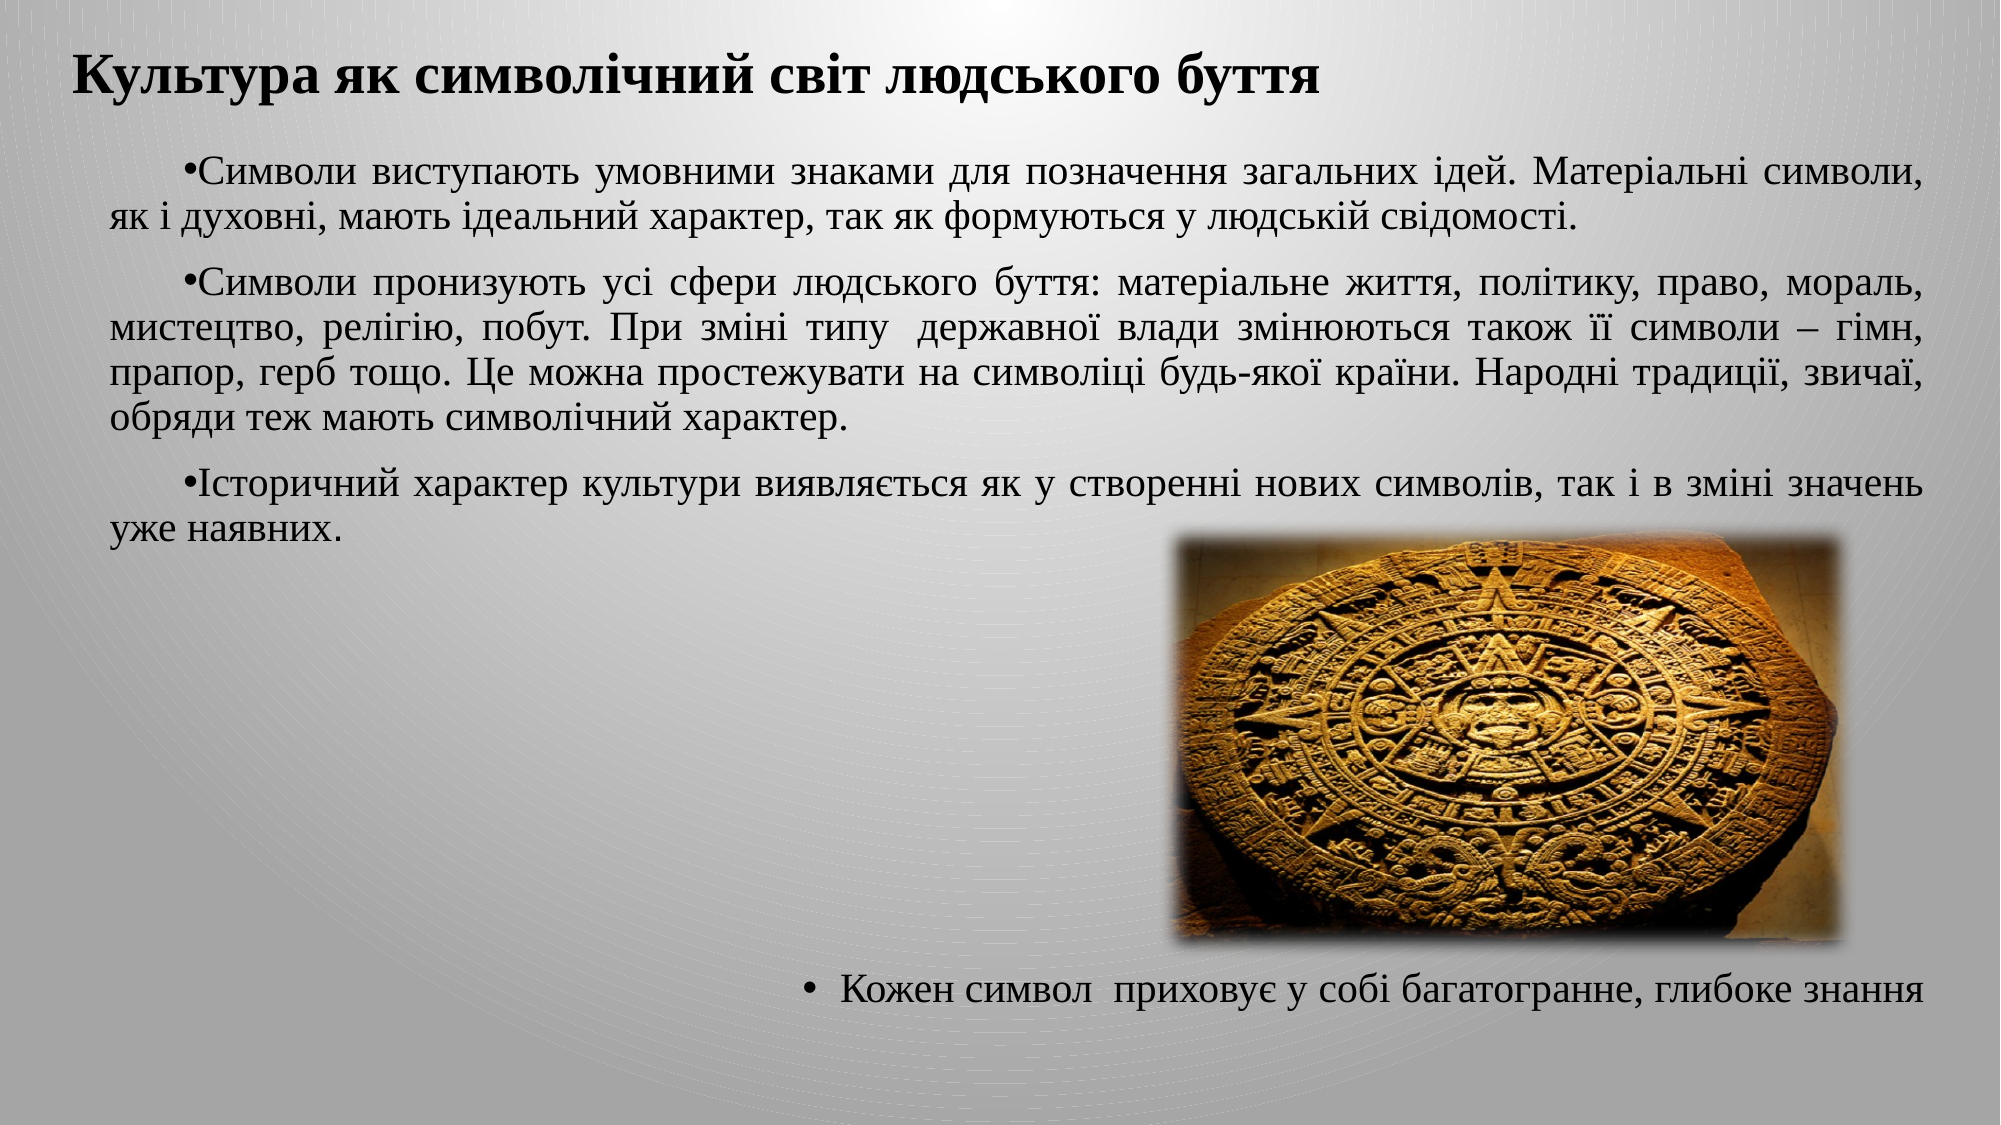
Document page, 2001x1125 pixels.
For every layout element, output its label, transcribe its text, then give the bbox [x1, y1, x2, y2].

picture [1157, 519, 1858, 960]
list Символи виступають умовними знаками для позначення загальних ідей. Матеріальні символи, як і духовні, мають ідеальний характер, так як формуються у людській свідомості. Символи пронизують усі сфери людського буття: матеріальне життя, політику, право, мораль, мистецтво, релігію, побут. При зміні типу державної влади змінюються також її символи – гімн, прапор, герб тощо. Це можна простежувати на символіці будь-якої країни. Народні традиції, звичаї, обряди теж мають символічний характер. Історичний характер культури виявляється як у створенні нових символів, так і в зміні значень уже наявних. Кожен символ приховує у собі багатогранне, глибоке знання [56, 141, 1940, 1097]
title Культура як символічний світ людського буття [56, 19, 1782, 131]
